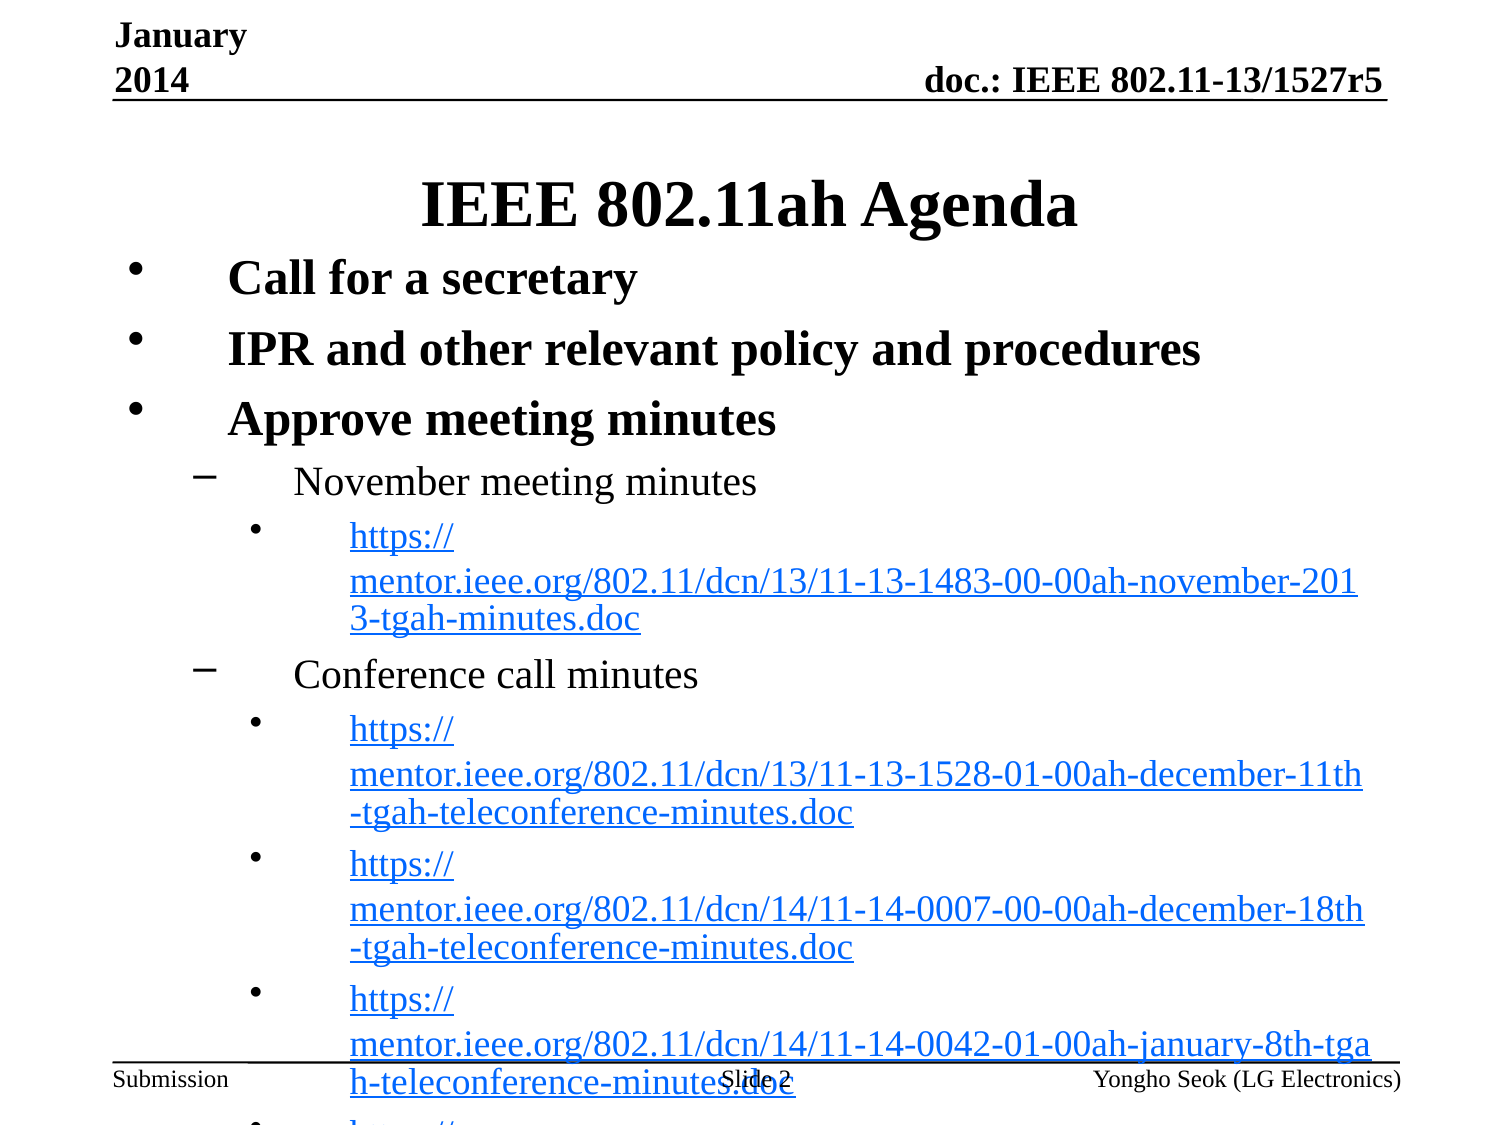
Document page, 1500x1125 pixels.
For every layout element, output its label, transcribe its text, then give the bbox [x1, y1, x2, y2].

list Call for a secretary IPR and other relevant policy and procedures Approve meeting minutes November meeting minutes https://mentor.ieee.org/802.11/dcn/13/11-13-1483-00-00ah-november-2013-tgah-minutes.doc Conference call minutes https://mentor.ieee.org/802.11/dcn/13/11-13-1528-01-00ah-december-11th-tgah-teleconference-minutes.doc https://mentor.ieee.org/802.11/dcn/14/11-14-0007-00-00ah-december-18th-tgah-teleconference-minutes.doc https://mentor.ieee.org/802.11/dcn/14/11-14-0042-01-00ah-january-8th-tgah-teleconference-minutes.doc https://mentor.ieee.org/802.11/dcn/14/11-14-0098-00-00ah-january-15th-tgah-teleconference-minutes.doc [112, 237, 1388, 1026]
footer Yongho Seok (LG Electronics) [1088, 1061, 1402, 1093]
title IEEE 802.11ah Agenda [112, 112, 1388, 237]
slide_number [114, 54, 333, 101]
slide_number Slide 2 [712, 1061, 800, 1093]
